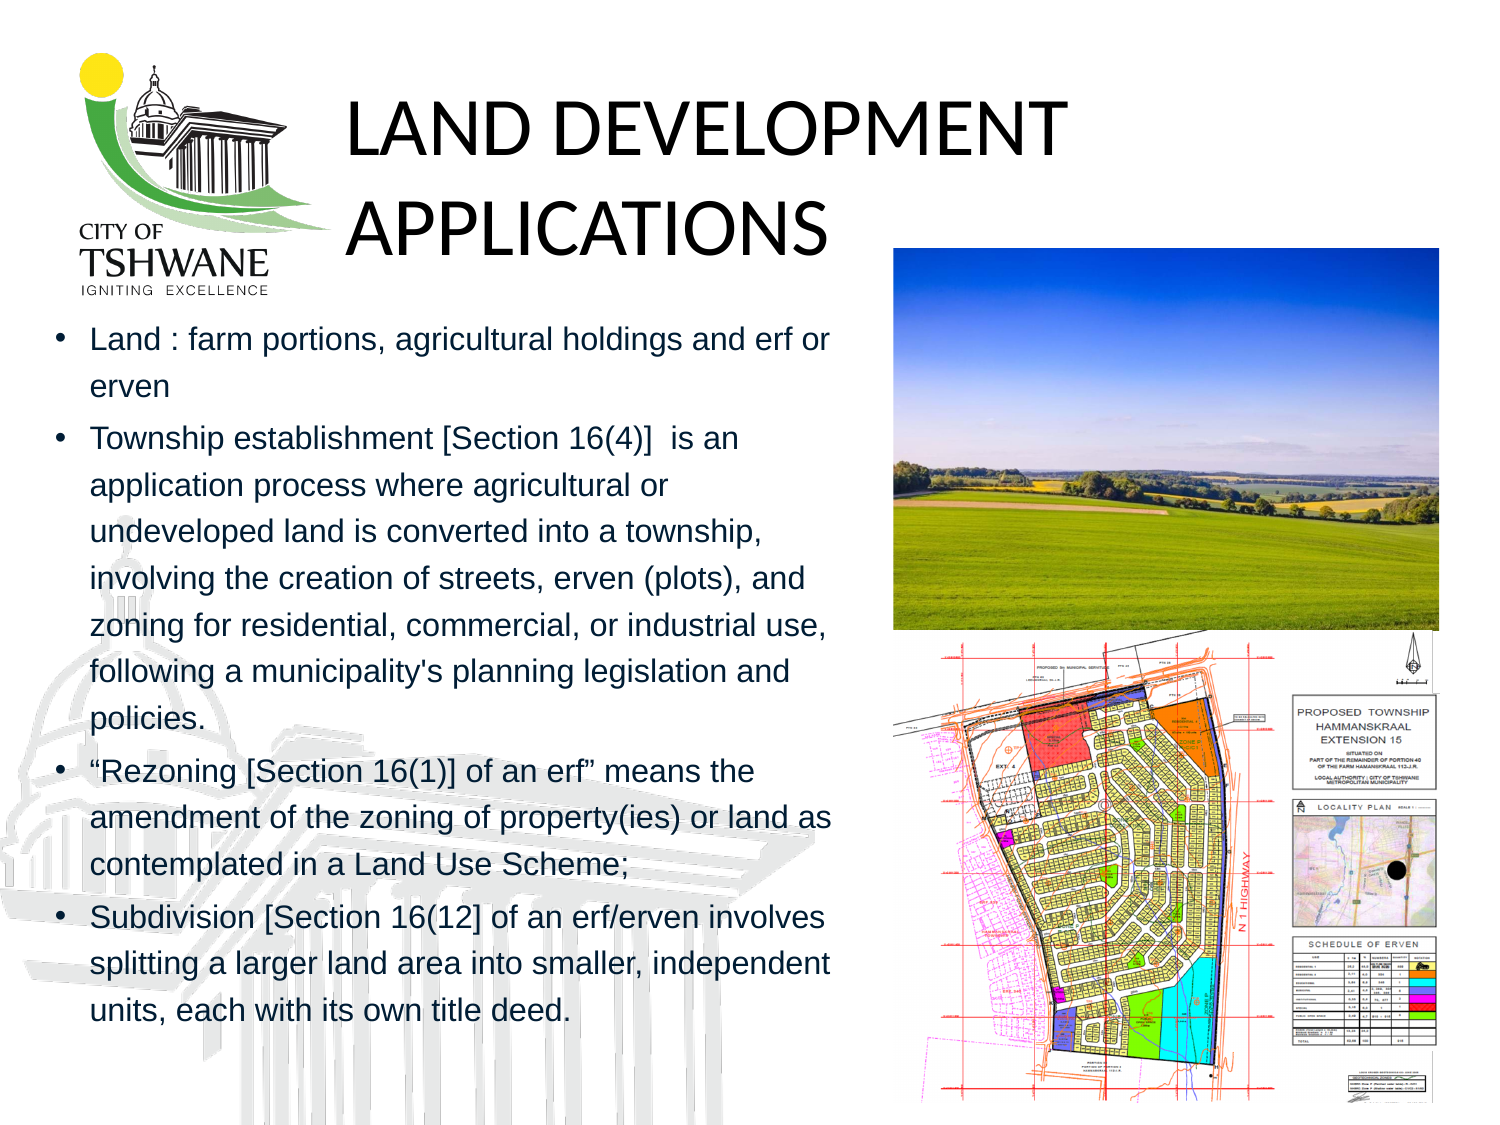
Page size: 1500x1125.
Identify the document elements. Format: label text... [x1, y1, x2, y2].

text_box Land : farm portions, agricultural holdings and erf or erven Township establishment [Section 16(4)] is an application process where agricultural or undeveloped land is converted into a township, involving the creation of streets, erven (plots), and zoning for residential, commercial, or industrial use, following a municipality's planning legislation and policies. “Rezoning [Section 16(1)] of an erf” means the amendment of the zoning of property(ies) or land as contemplated in a Land Use Scheme; Subdivision [Section 16(12] of an erf/erven involves splitting a larger land area into smaller, independent units, each with its own title deed. [40, 302, 853, 1074]
picture [893, 248, 1440, 1103]
title LAND DEVELOPMENT APPLICATIONS [330, 64, 1500, 269]
